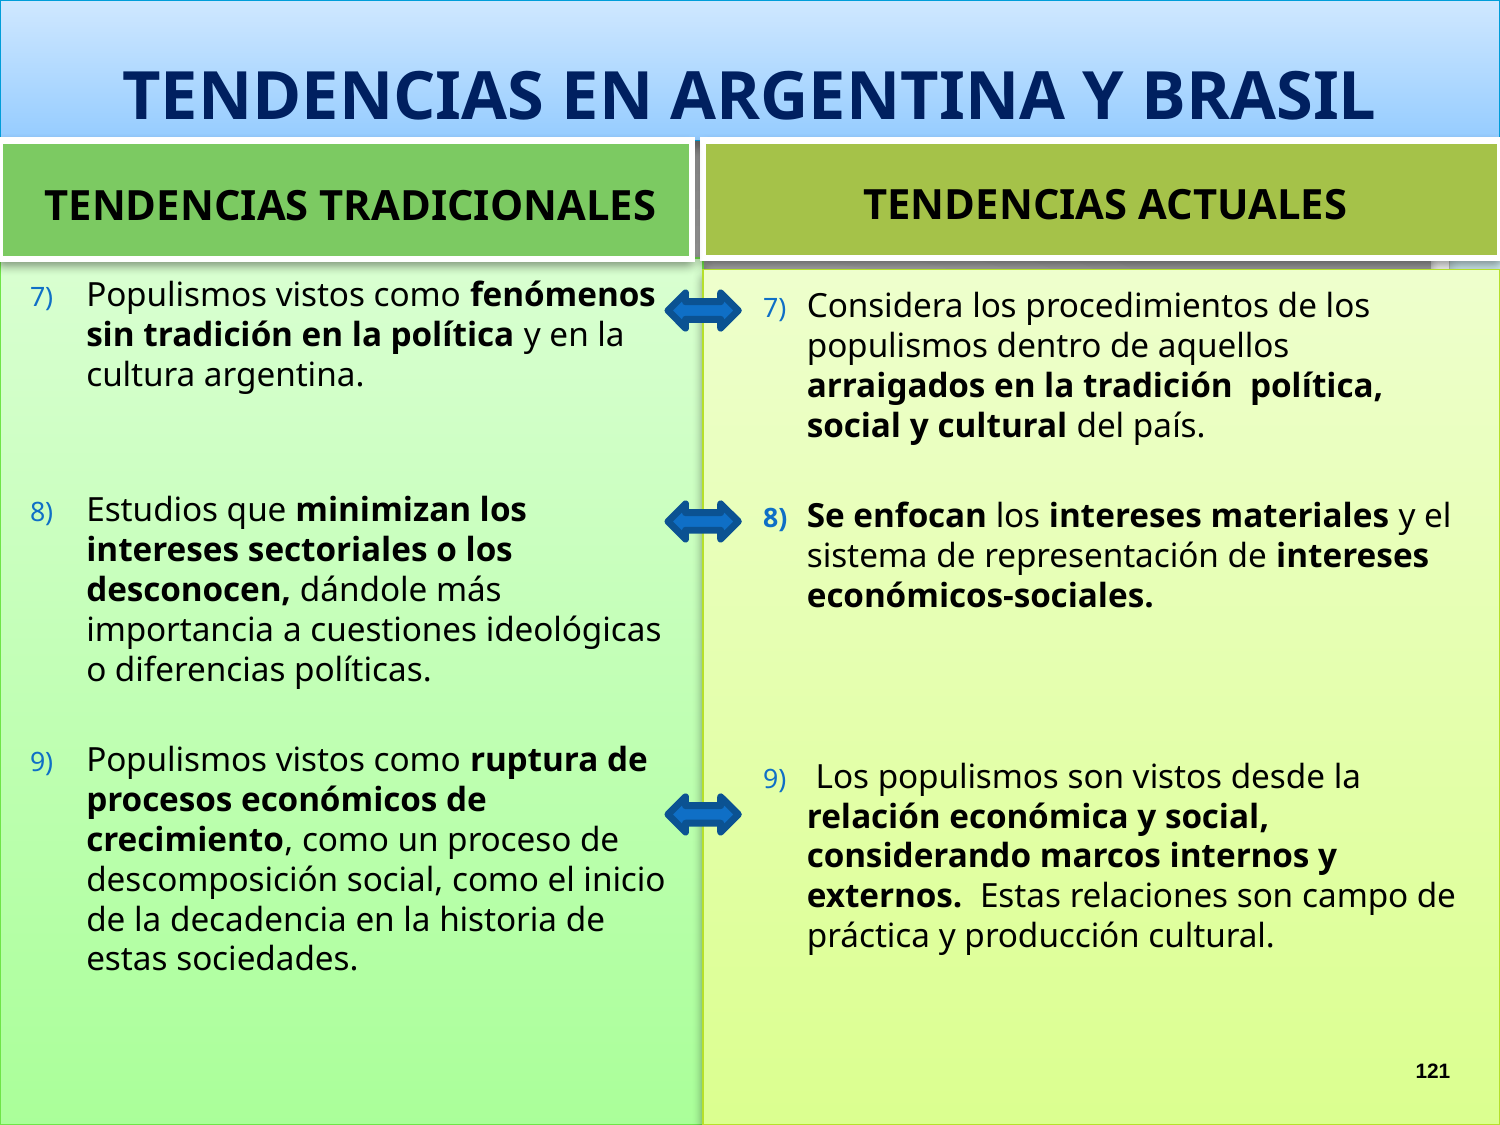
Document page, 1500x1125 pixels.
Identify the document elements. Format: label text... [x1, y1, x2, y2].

list TENDENCIAS TRADICIONALES [0, 137, 695, 262]
list Populismos vistos como fenómenos sin tradición en la política y en la cultura argentina. Estudios que minimizan los intereses sectoriales o los desconocen, dándole más importancia a cuestiones ideológicas o diferencias políticas. Populismos vistos como ruptura de procesos económicos de crecimiento, como un proceso de descomposición social, como el inicio de la decadencia en la historia de estas sociedades. [0, 272, 697, 1125]
text_box [664, 289, 742, 332]
text_box [664, 500, 742, 543]
text_box [664, 793, 742, 836]
slide_number 121 [1382, 1031, 1465, 1090]
title TENDENCIAS EN ARGENTINA Y BRASIL [0, 0, 1500, 138]
list Considera los procedimientos de los populismos dentro de aquellos arraigados en la tradición política, social y cultural del país. Se enfocan los intereses materiales y el sistema de representación de intereses económicos-sociales. Los populismos son vistos desde la relación económica y social, considerando marcos internos y externos. Estas relaciones son campo de práctica y producción cultural. [702, 269, 1500, 1125]
list TENDENCIAS ACTUALES [700, 137, 1500, 261]
